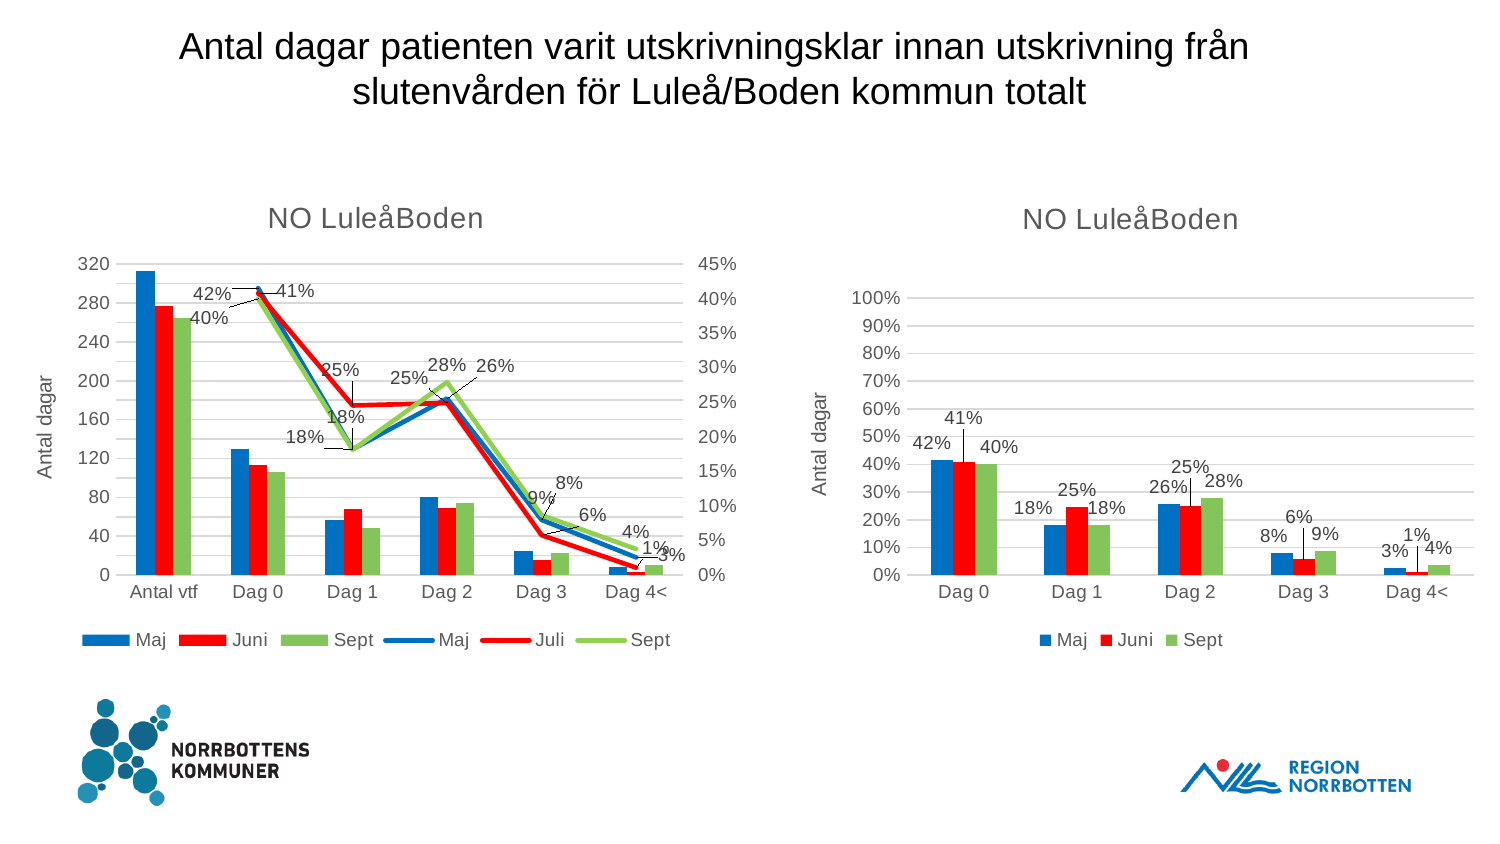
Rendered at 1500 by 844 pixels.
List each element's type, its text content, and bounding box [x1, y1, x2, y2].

chart [0, 175, 753, 658]
chart [774, 176, 1489, 658]
picture [71, 691, 314, 812]
picture [1170, 749, 1423, 803]
text_box Antal dagar patienten varit utskrivningsklar innan utskrivning från slutenvården för Luleå/Boden kommun totalt [163, 14, 1276, 120]
